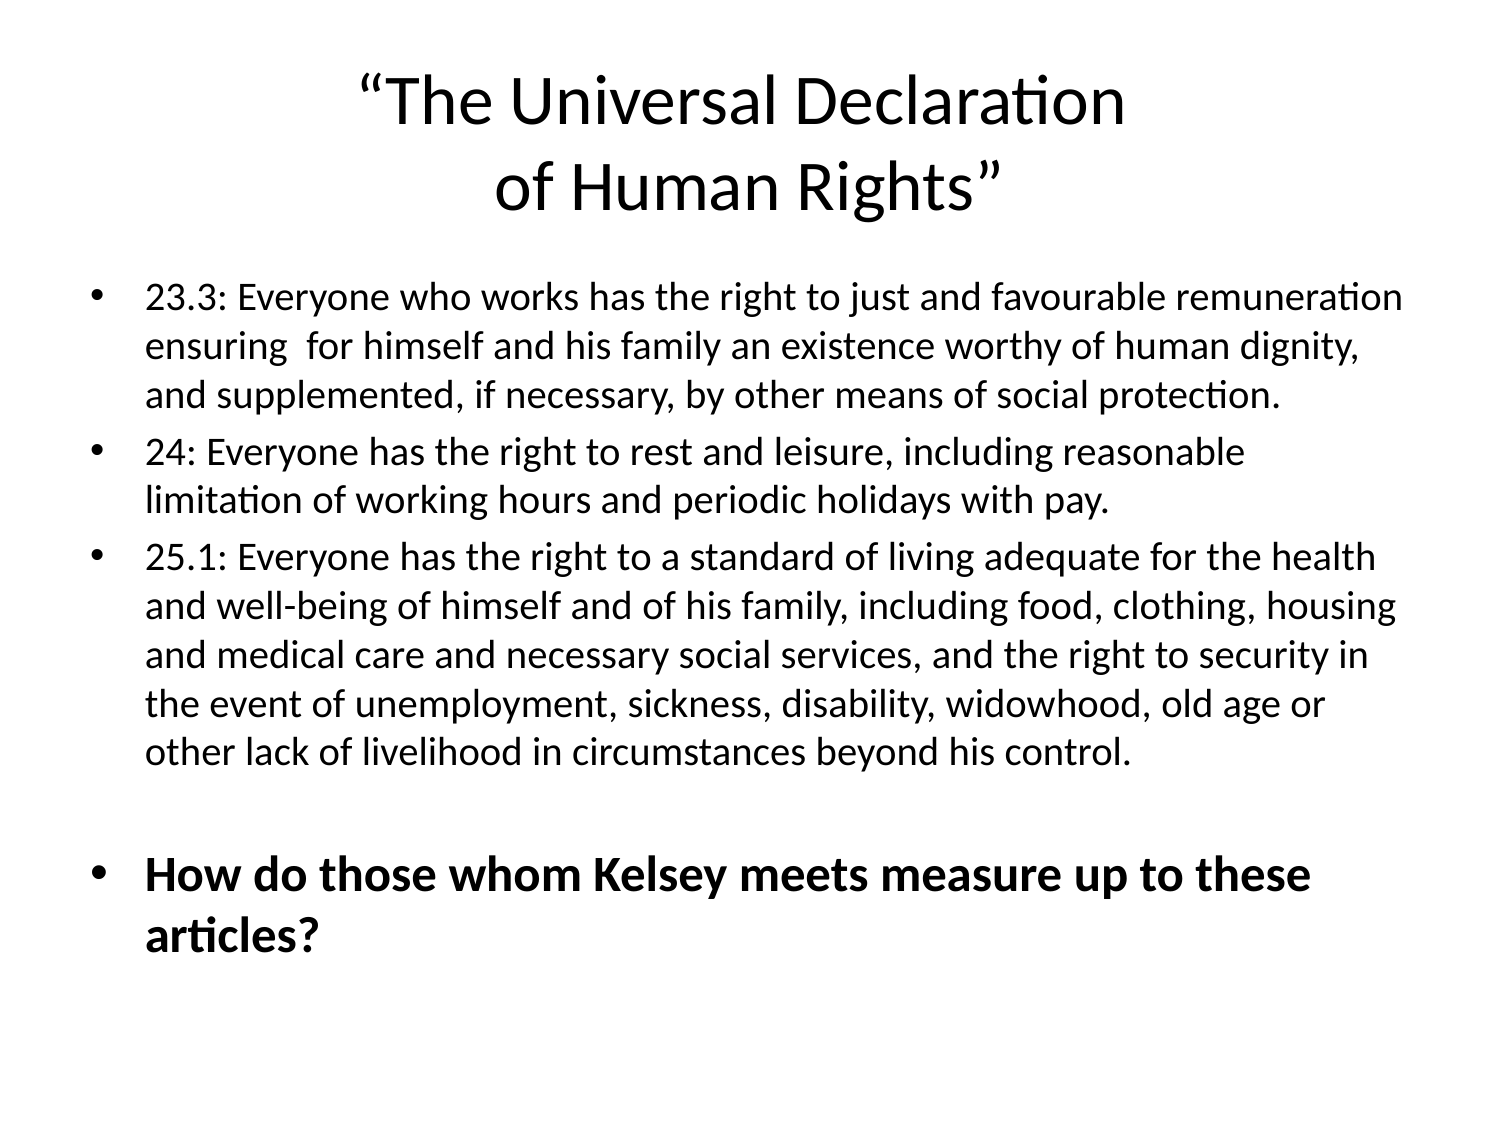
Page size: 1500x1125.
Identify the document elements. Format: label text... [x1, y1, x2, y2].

list 23.3: Everyone who works has the right to just and favourable remuneration ensuring for himself and his family an existence worthy of human dignity, and supplemented, if necessary, by other means of social protection. 24: Everyone has the right to rest and leisure, including reasonable limitation of working hours and periodic holidays with pay. 25.1: Everyone has the right to a standard of living adequate for the health and well-being of himself and of his family, including food, clothing, housing and medical care and necessary social services, and the right to security in the event of unemployment, sickness, disability, widowhood, old age or other lack of livelihood in circumstances beyond his control. How do those whom Kelsey meets measure up to these articles? [75, 262, 1425, 1005]
title “The Universal Declaration of Human Rights” [75, 45, 1425, 233]
